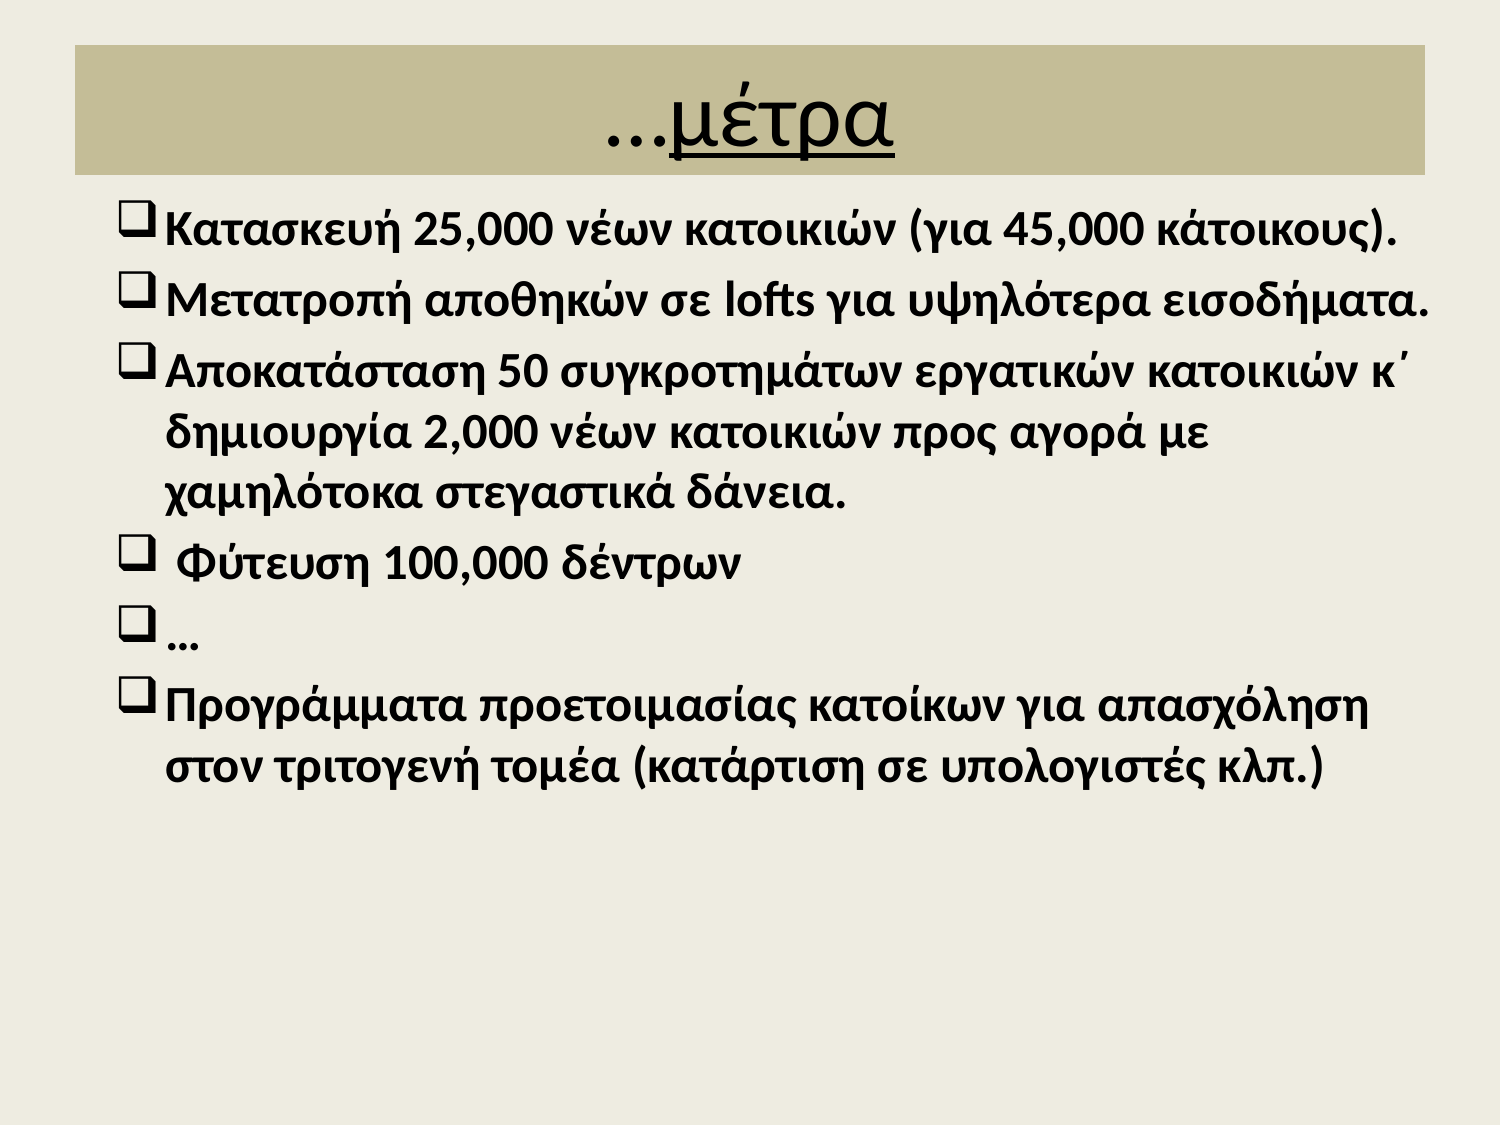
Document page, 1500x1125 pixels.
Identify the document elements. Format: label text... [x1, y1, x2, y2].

list Κατασκευή 25,000 νέων κατοικιών (για 45,000 κάτοικους). Μετατροπή αποθηκών σε lofts για υψηλότερα εισοδήματα. Αποκατάσταση 50 συγκροτημάτων εργατικών κατοικιών κ΄ δημιουργία 2,000 νέων κατοικιών προς αγορά με χαμηλότοκα στεγαστικά δάνεια. Φύτευση 100,000 δέντρων … Προγράμματα προετοιμασίας κατοίκων για απασχόληση στον τριτογενή τομέα (κατάρτιση σε υπολογιστές κλπ.) [99, 187, 1450, 930]
title …μέτρα [75, 45, 1425, 175]
